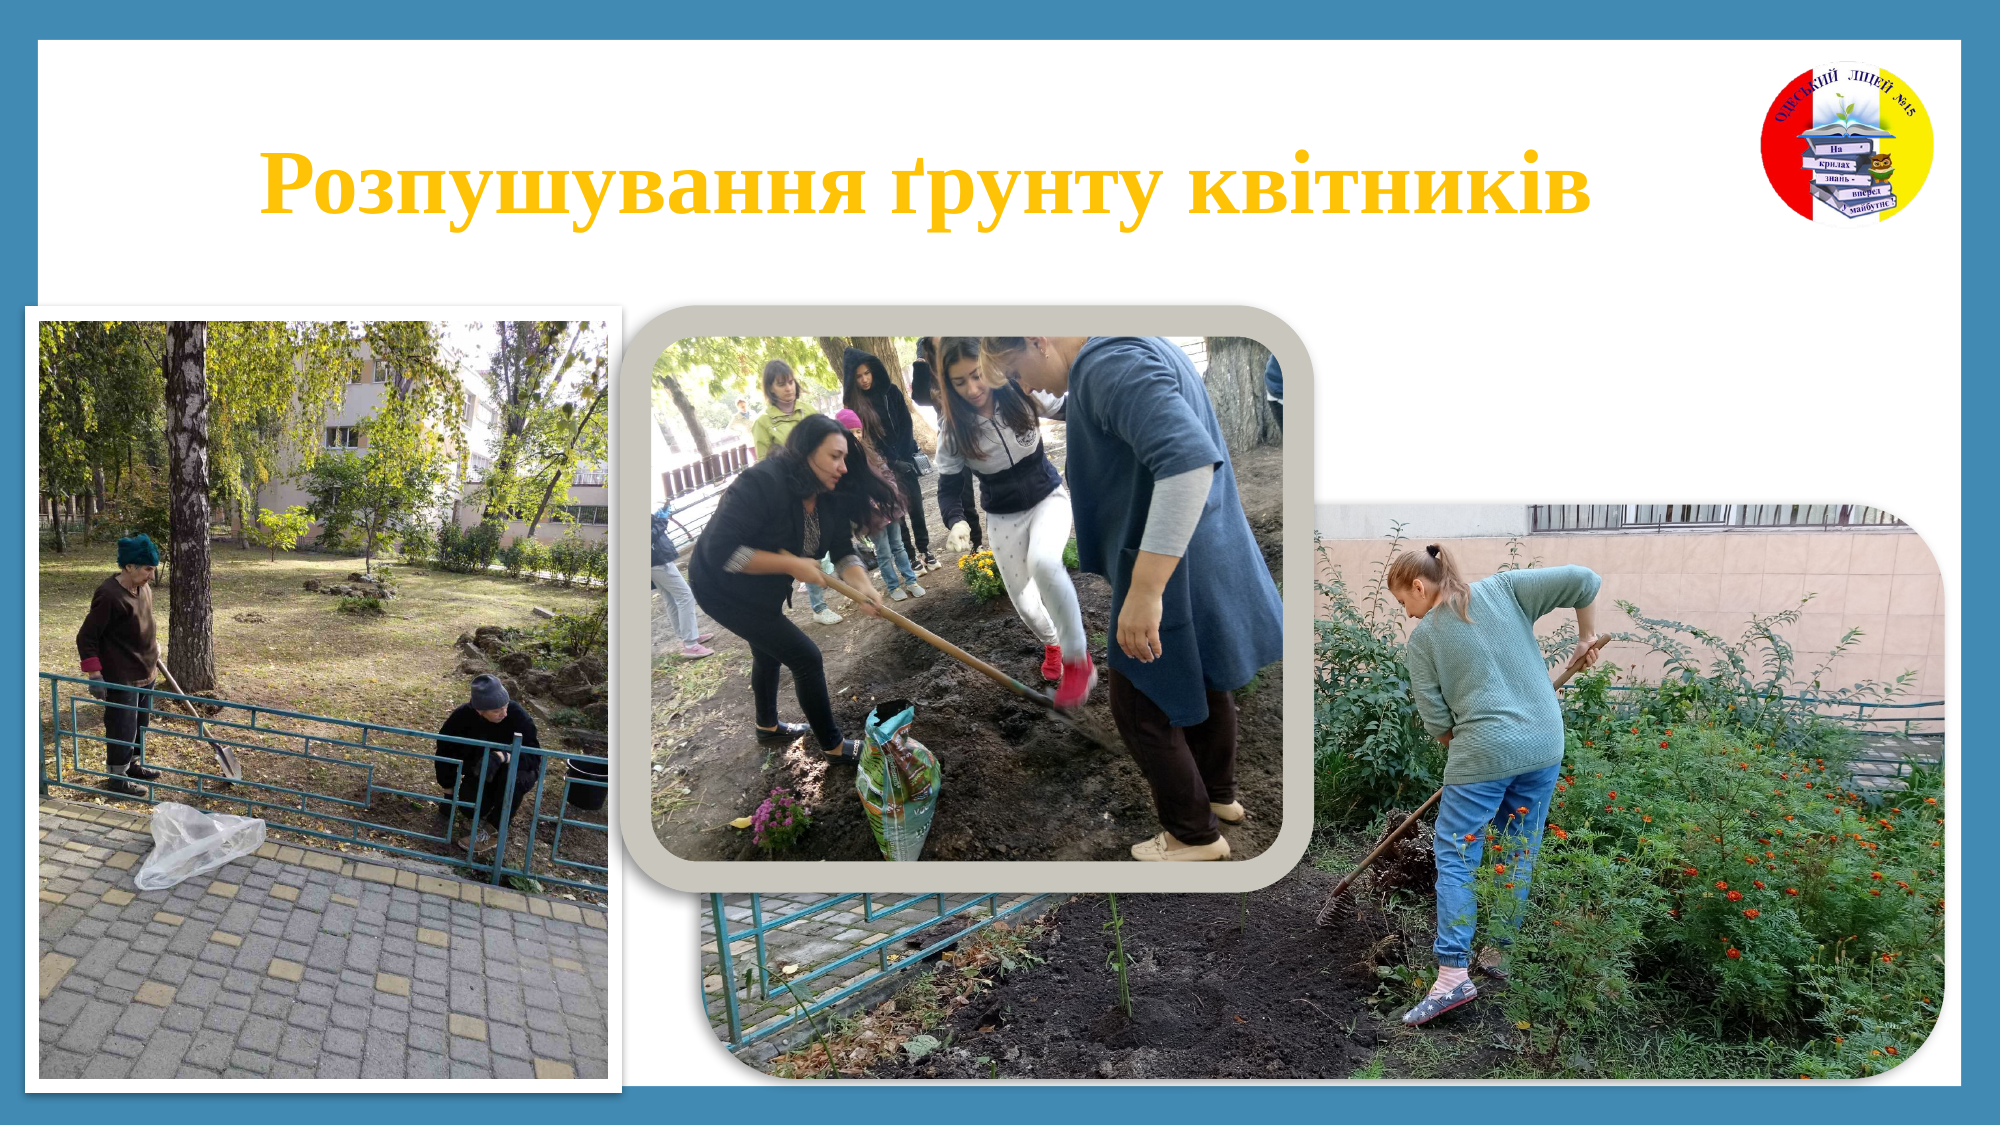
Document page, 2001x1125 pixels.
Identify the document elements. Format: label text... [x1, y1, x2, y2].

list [39, 320, 609, 1080]
title Розпушування ґрунту квітників [39, 47, 1815, 321]
picture [635, 320, 1945, 1080]
picture [1757, 60, 1935, 230]
